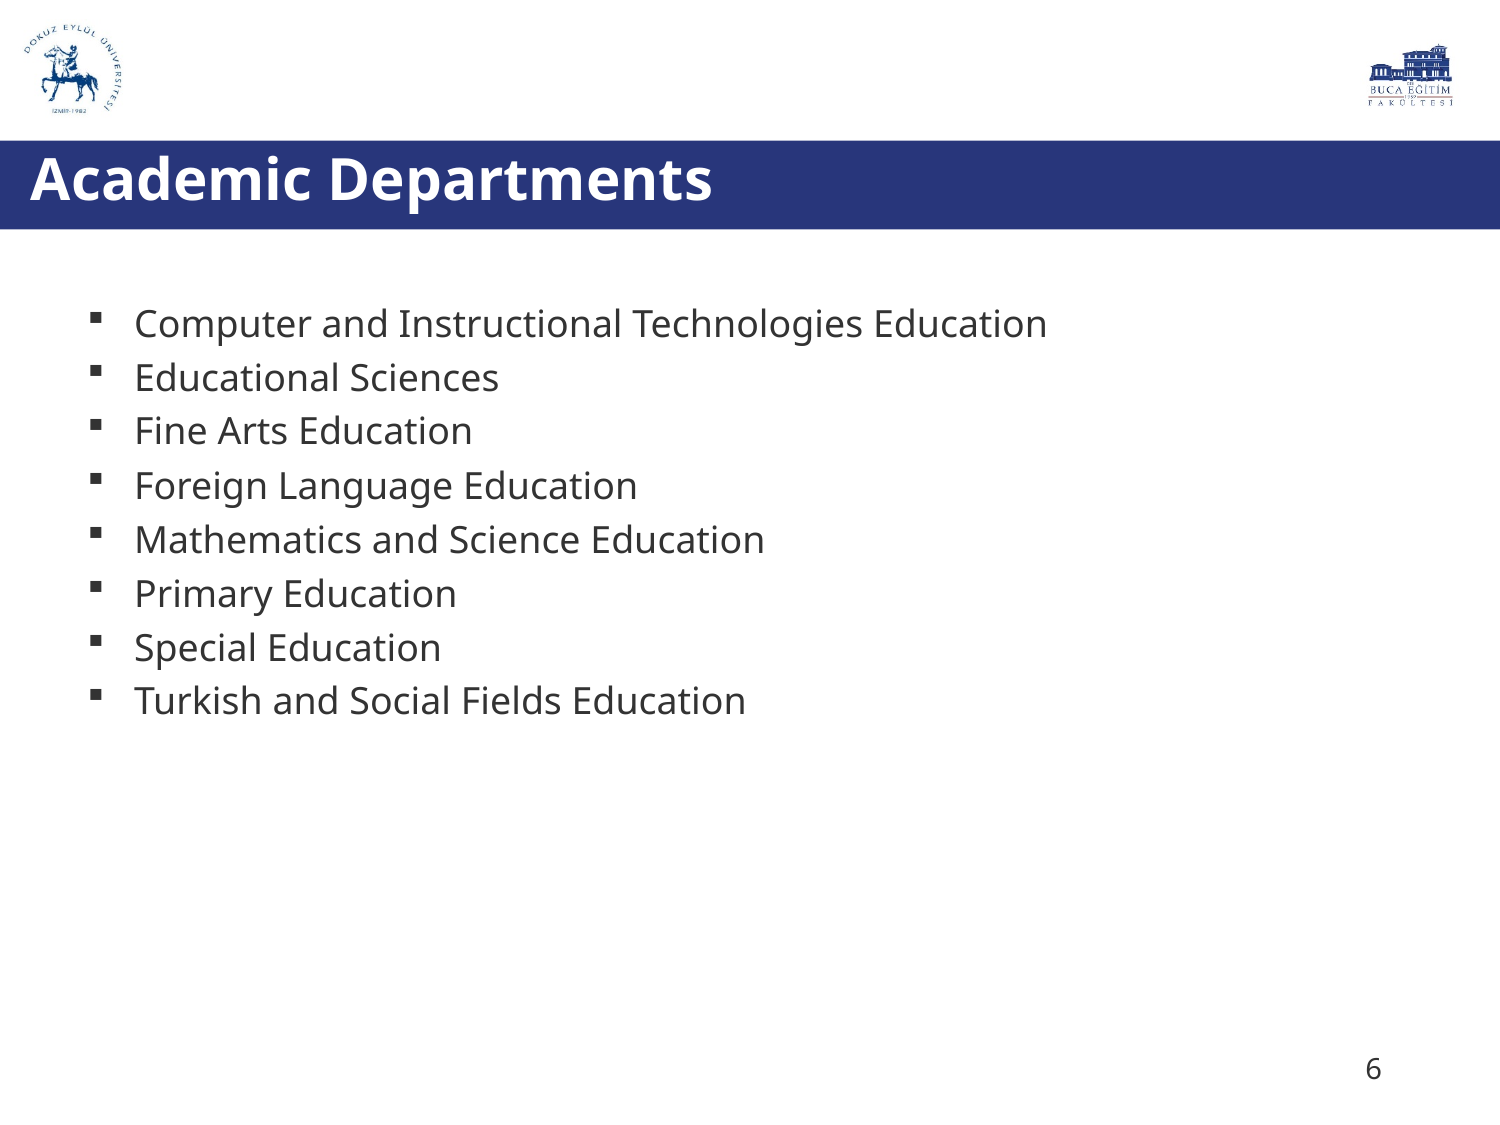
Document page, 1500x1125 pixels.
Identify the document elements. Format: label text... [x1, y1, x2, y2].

title Academic Departments [15, 141, 1478, 221]
picture [12, 19, 139, 129]
text_box [0, 140, 1500, 230]
picture [1360, 28, 1461, 129]
text_box Computer and Instructional Technologies Education Educational Sciences Fine Arts Education Foreign Language Education Mathematics and Science Education Primary Education Special Education Turkish and Social Fields Education [72, 283, 1212, 730]
slide_number 6 [1059, 1042, 1397, 1103]
